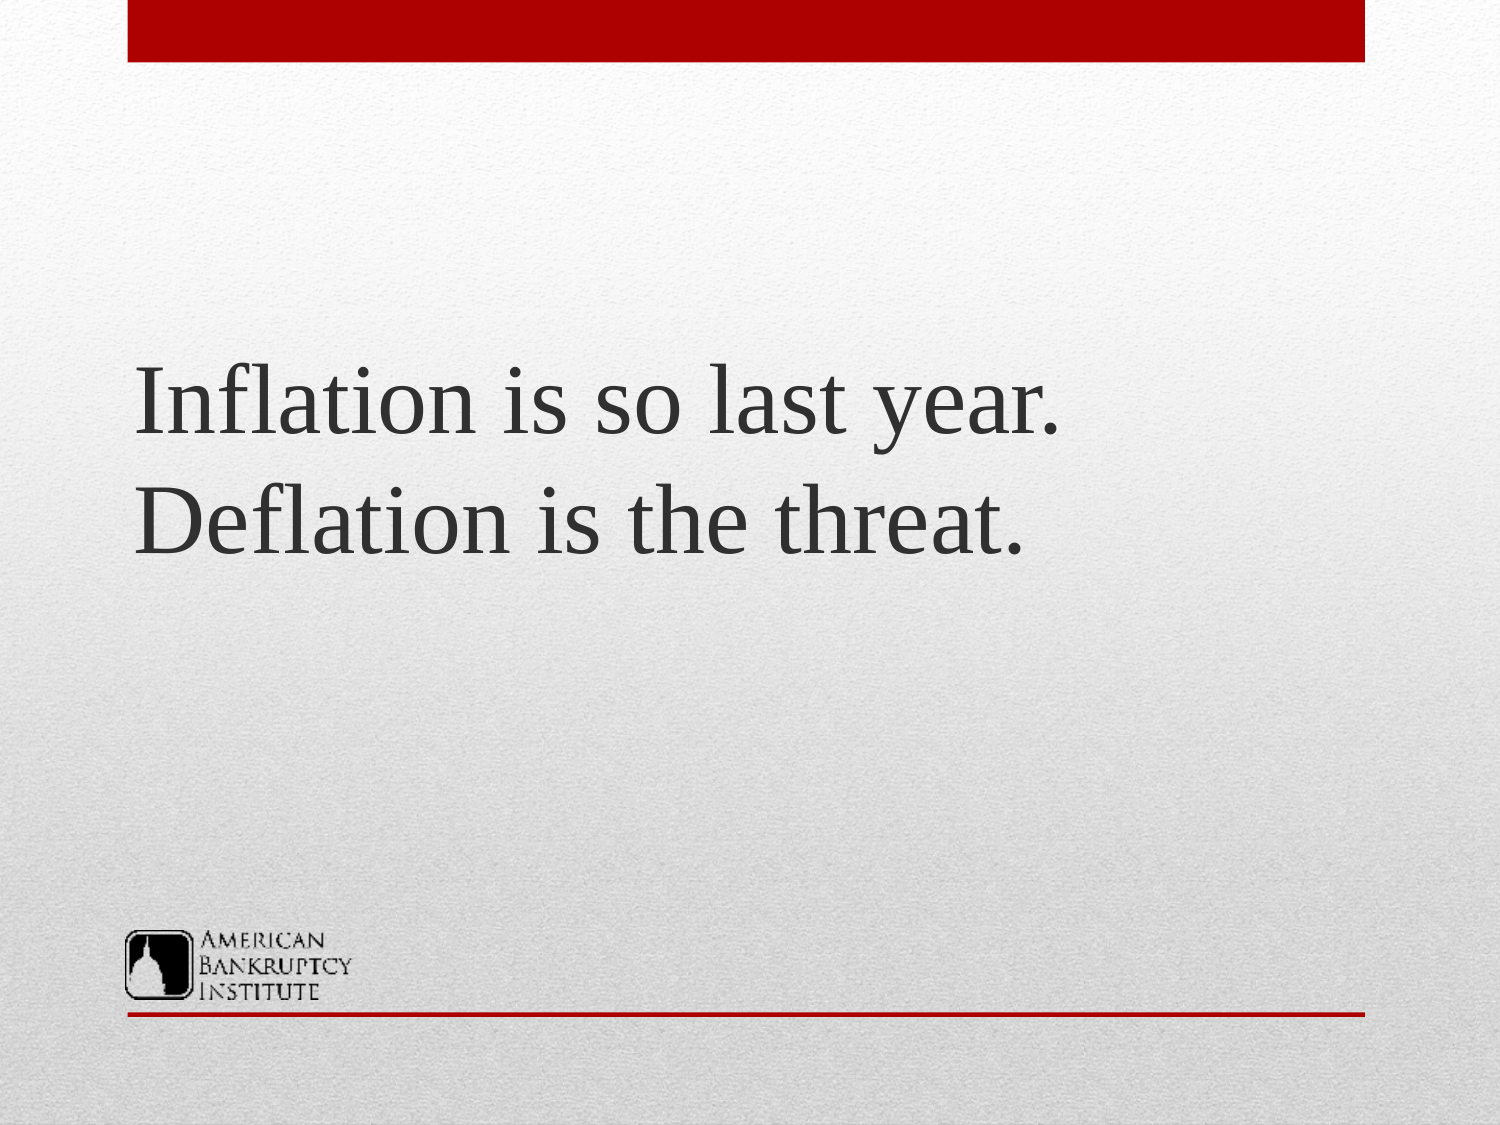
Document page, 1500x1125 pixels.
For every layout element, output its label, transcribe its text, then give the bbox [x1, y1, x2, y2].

picture [125, 930, 353, 1000]
list Inflation is so last year. Deflation is the threat. [118, 240, 1357, 667]
